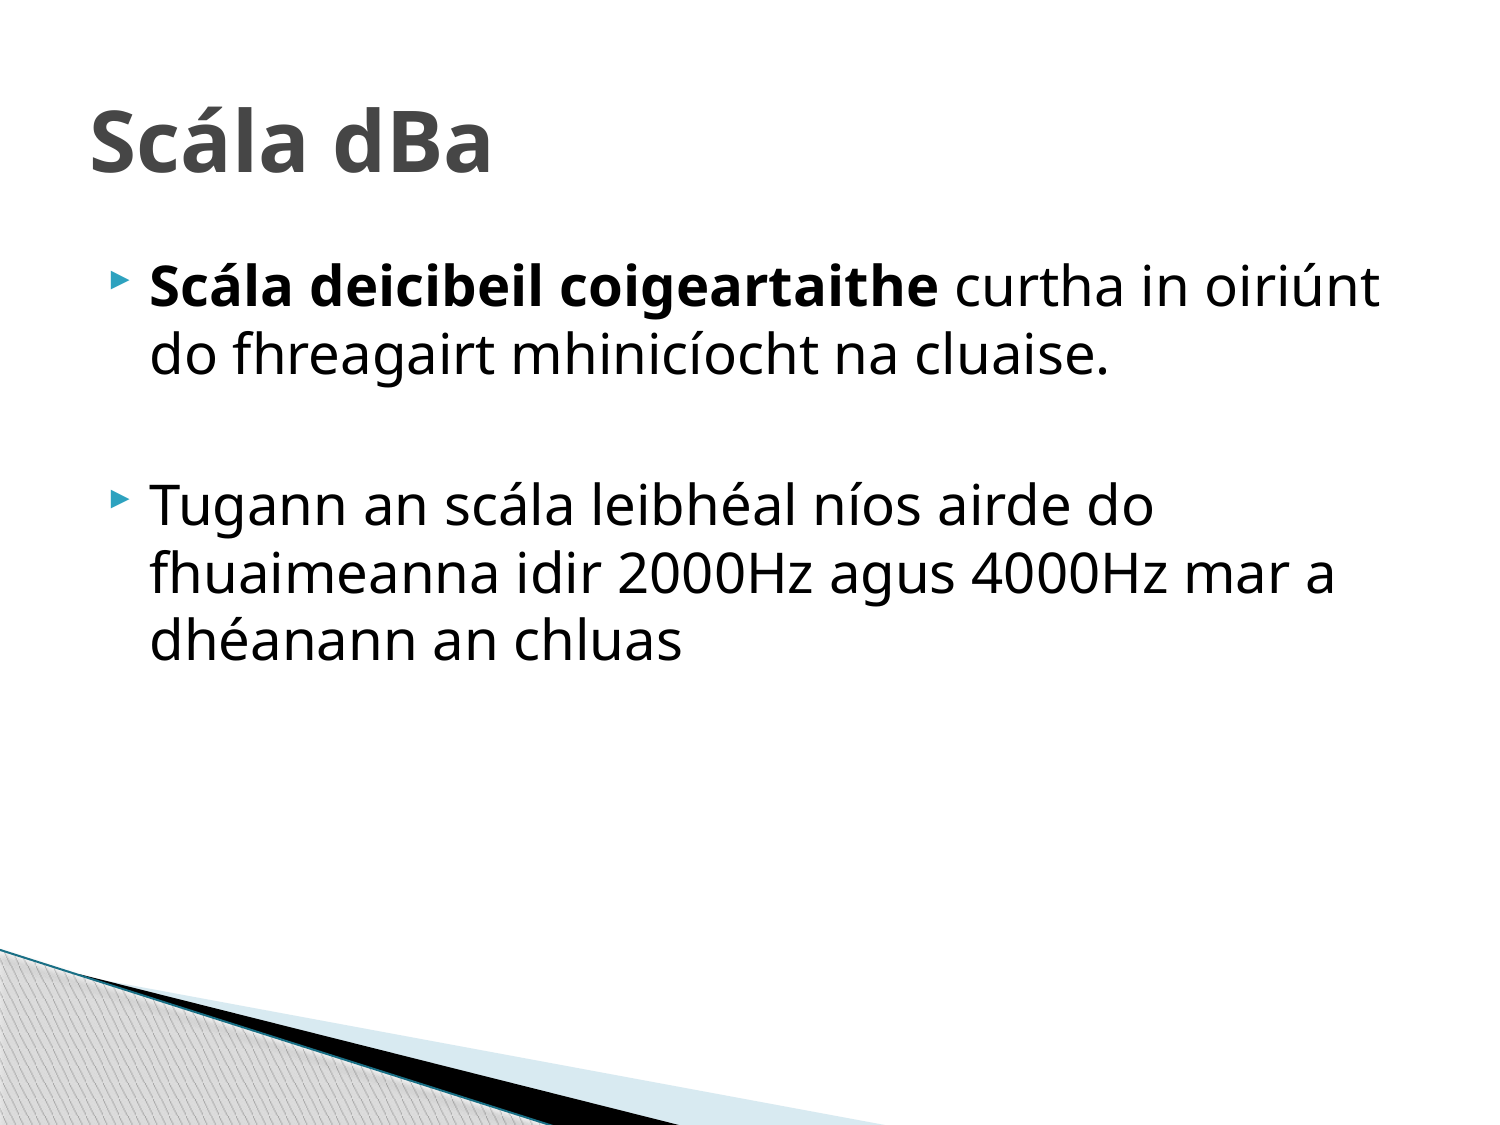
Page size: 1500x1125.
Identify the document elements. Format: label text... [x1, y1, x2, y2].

list Scála deicibeil coigeartaithe curtha in oiriúnt do fhreagairt mhinicíocht na cluaise. Tugann an scála leibhéal níos airde do fhuaimeanna idir 2000Hz agus 4000Hz mar a dhéanann an chluas [75, 243, 1425, 986]
title Scála dBa [75, 45, 1425, 233]
